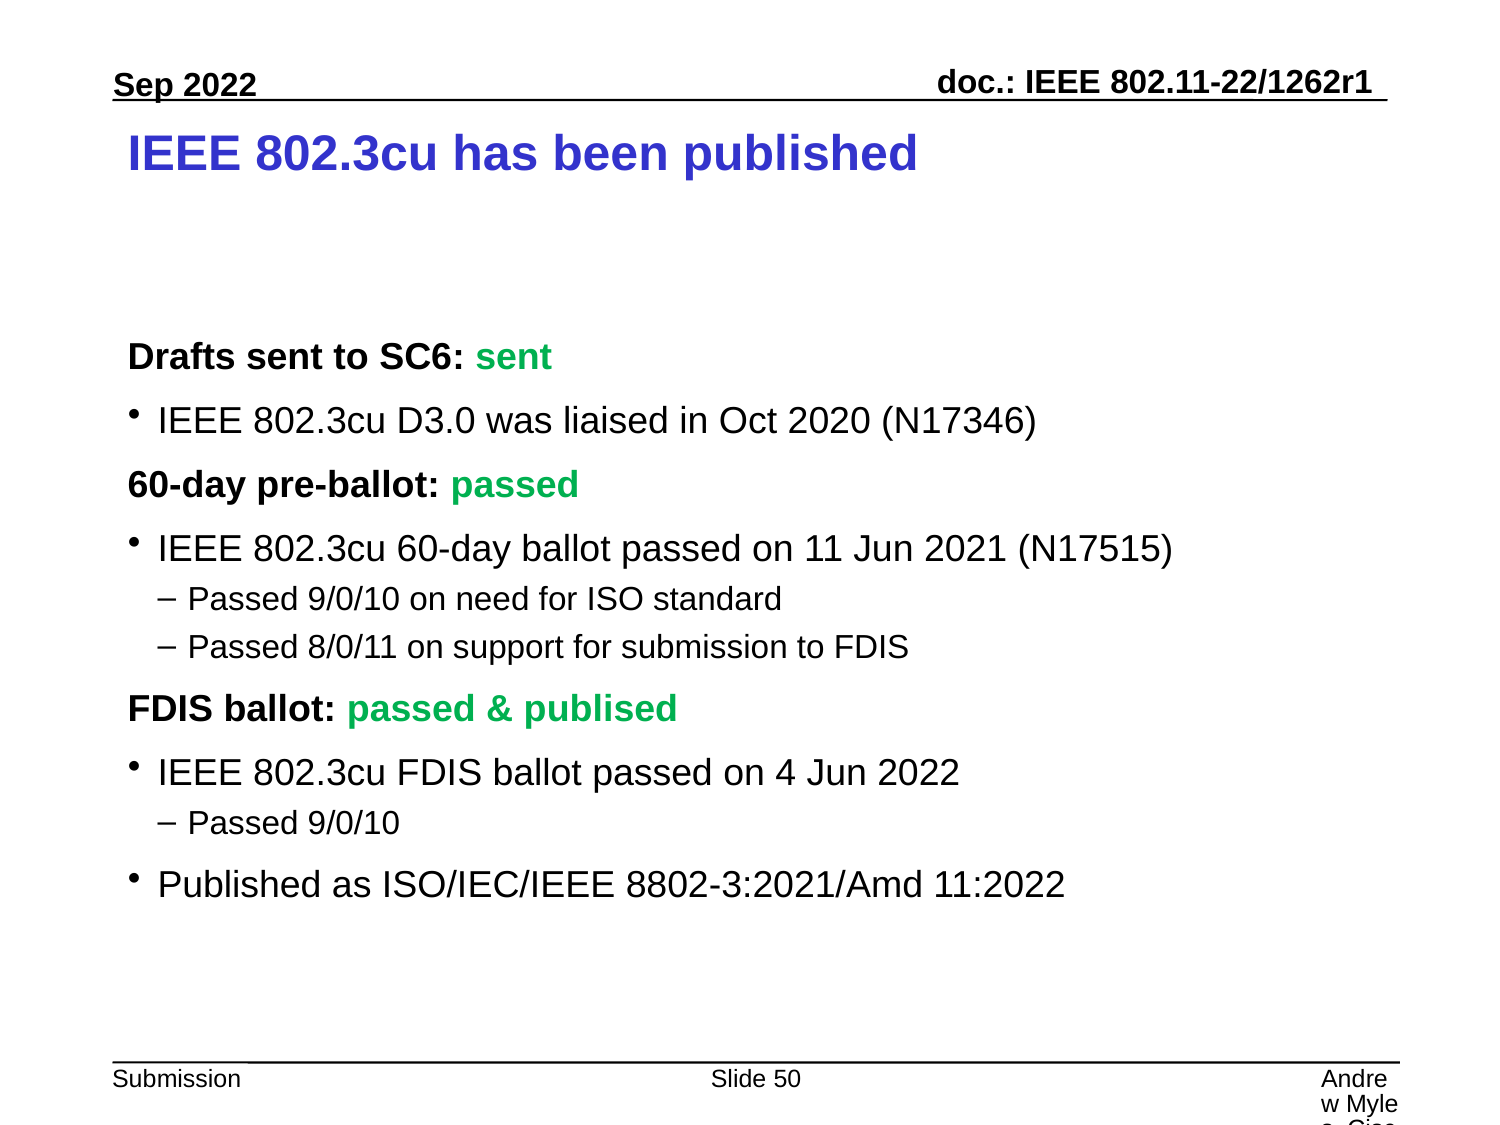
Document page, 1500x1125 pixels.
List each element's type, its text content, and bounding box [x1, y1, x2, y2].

title IEEE 802.3cu has been published [112, 112, 1388, 288]
slide_number Slide 50 [709, 1061, 803, 1093]
list Drafts sent to SC6: sent IEEE 802.3cu D3.0 was liaised in Oct 2020 (N17346) 60-day pre-ballot: passed IEEE 802.3cu 60-day ballot passed on 11 Jun 2021 (N17515) Passed 9/0/10 on need for ISO standard Passed 8/0/11 on support for submission to FDIS FDIS ballot: passed & publised IEEE 802.3cu FDIS ballot passed on 4 Jun 2022 Passed 9/0/10 Published as ISO/IEC/IEEE 8802-3:2021/Amd 11:2022 [112, 324, 1388, 1000]
footer Andrew Myles, Cisco [1320, 1061, 1402, 1093]
